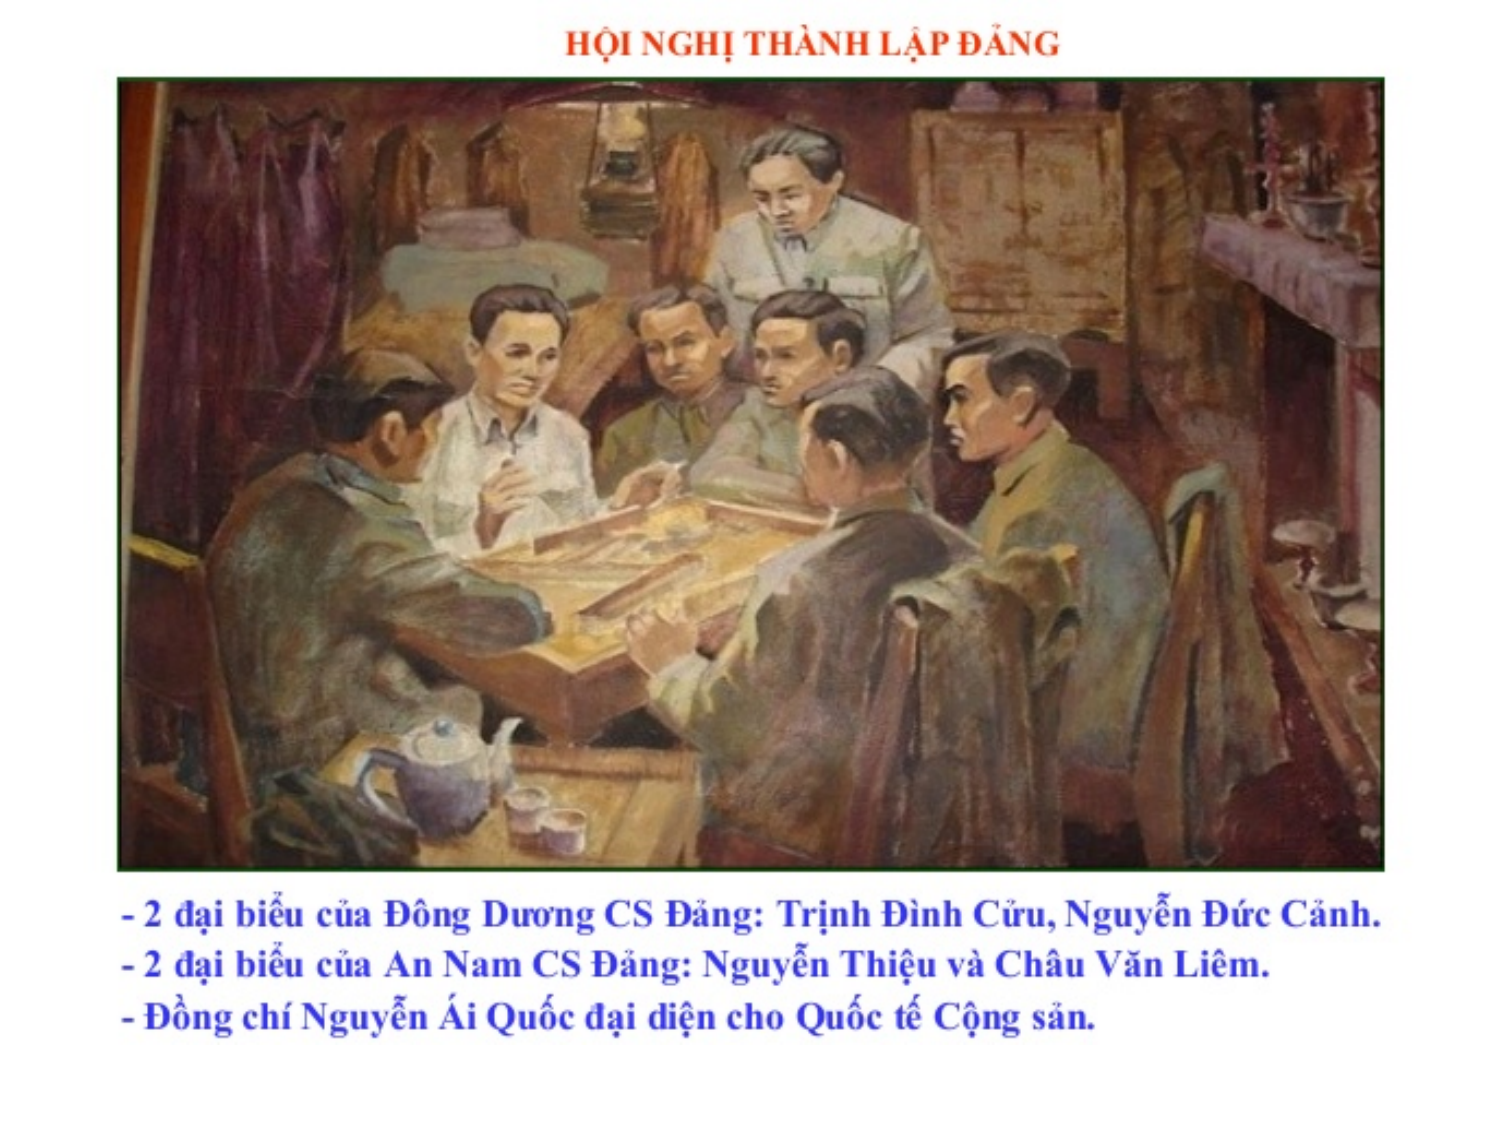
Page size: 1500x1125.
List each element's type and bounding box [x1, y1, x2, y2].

picture [49, 0, 1442, 1045]
